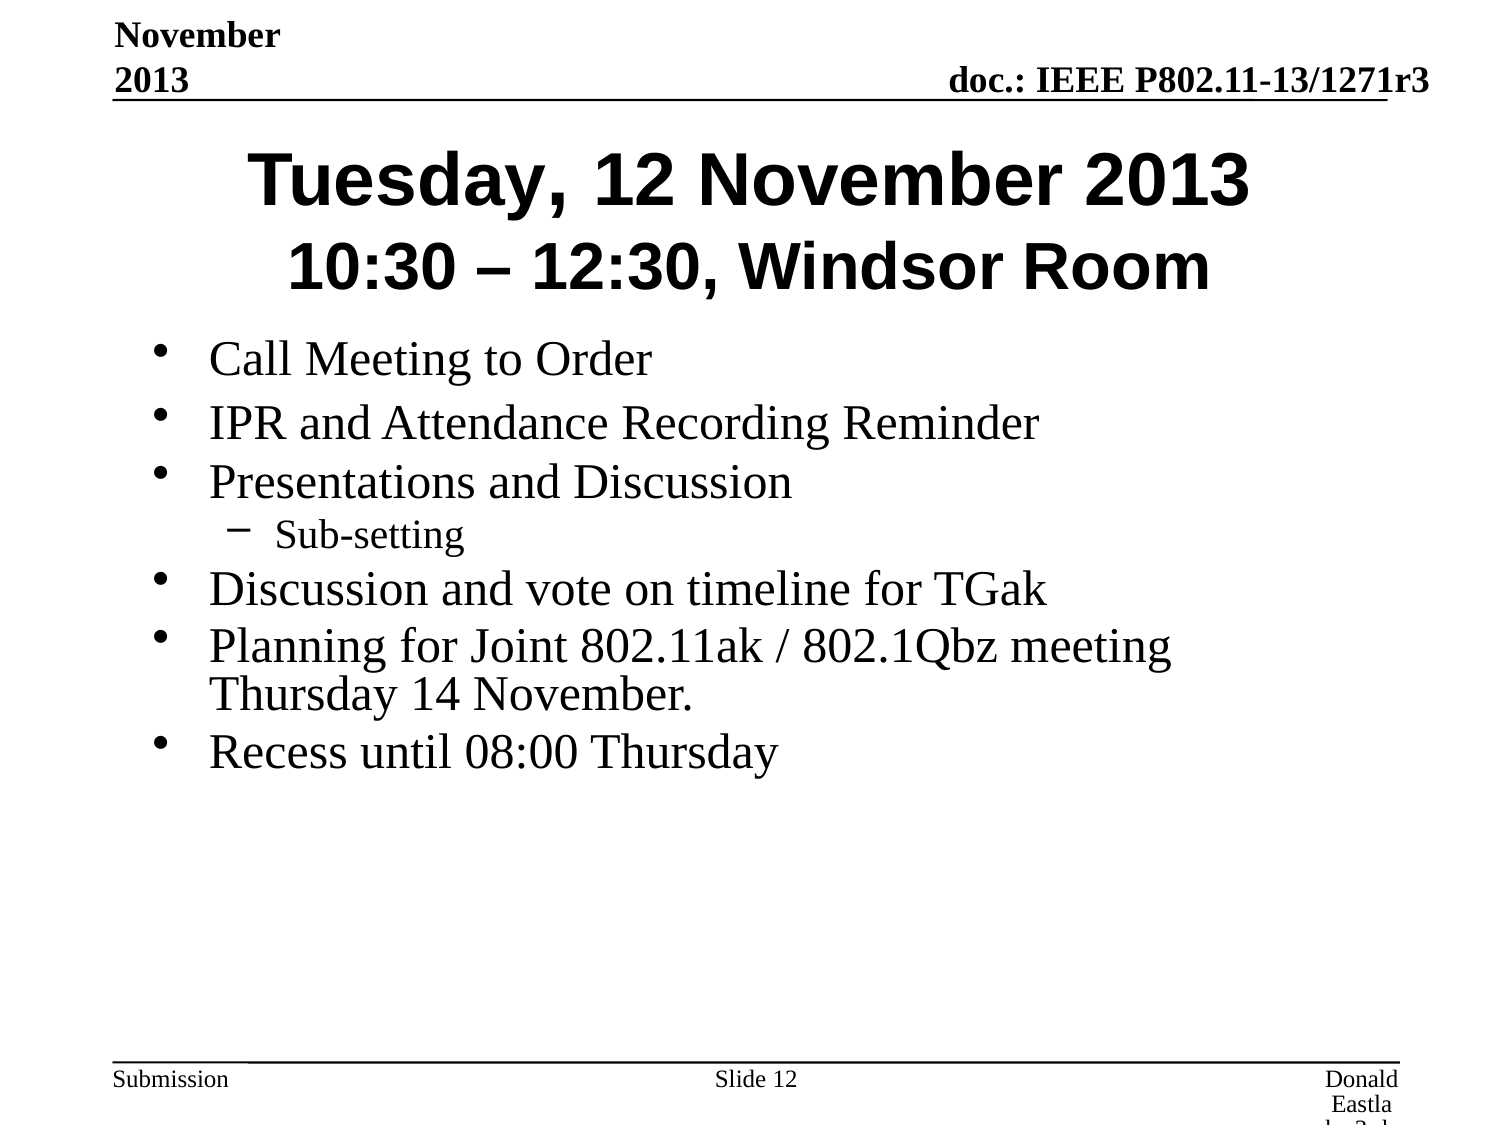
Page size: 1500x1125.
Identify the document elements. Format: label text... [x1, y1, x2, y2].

slide_number Slide 12 [712, 1063, 800, 1093]
list Call Meeting to Order IPR and Attendance Recording Reminder Presentations and Discussion Sub-setting Discussion and vote on timeline for TGak Planning for Joint 802.11ak / 802.1Qbz meeting Thursday 14 November. Recess until 08:00 Thursday [137, 324, 1388, 1063]
title Tuesday, 12 November 2013 10:30 – 12:30, Windsor Room [112, 112, 1388, 313]
footer Donald Eastlake 3rd, Huawei Technologies [1325, 1062, 1402, 1093]
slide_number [114, 54, 290, 100]
